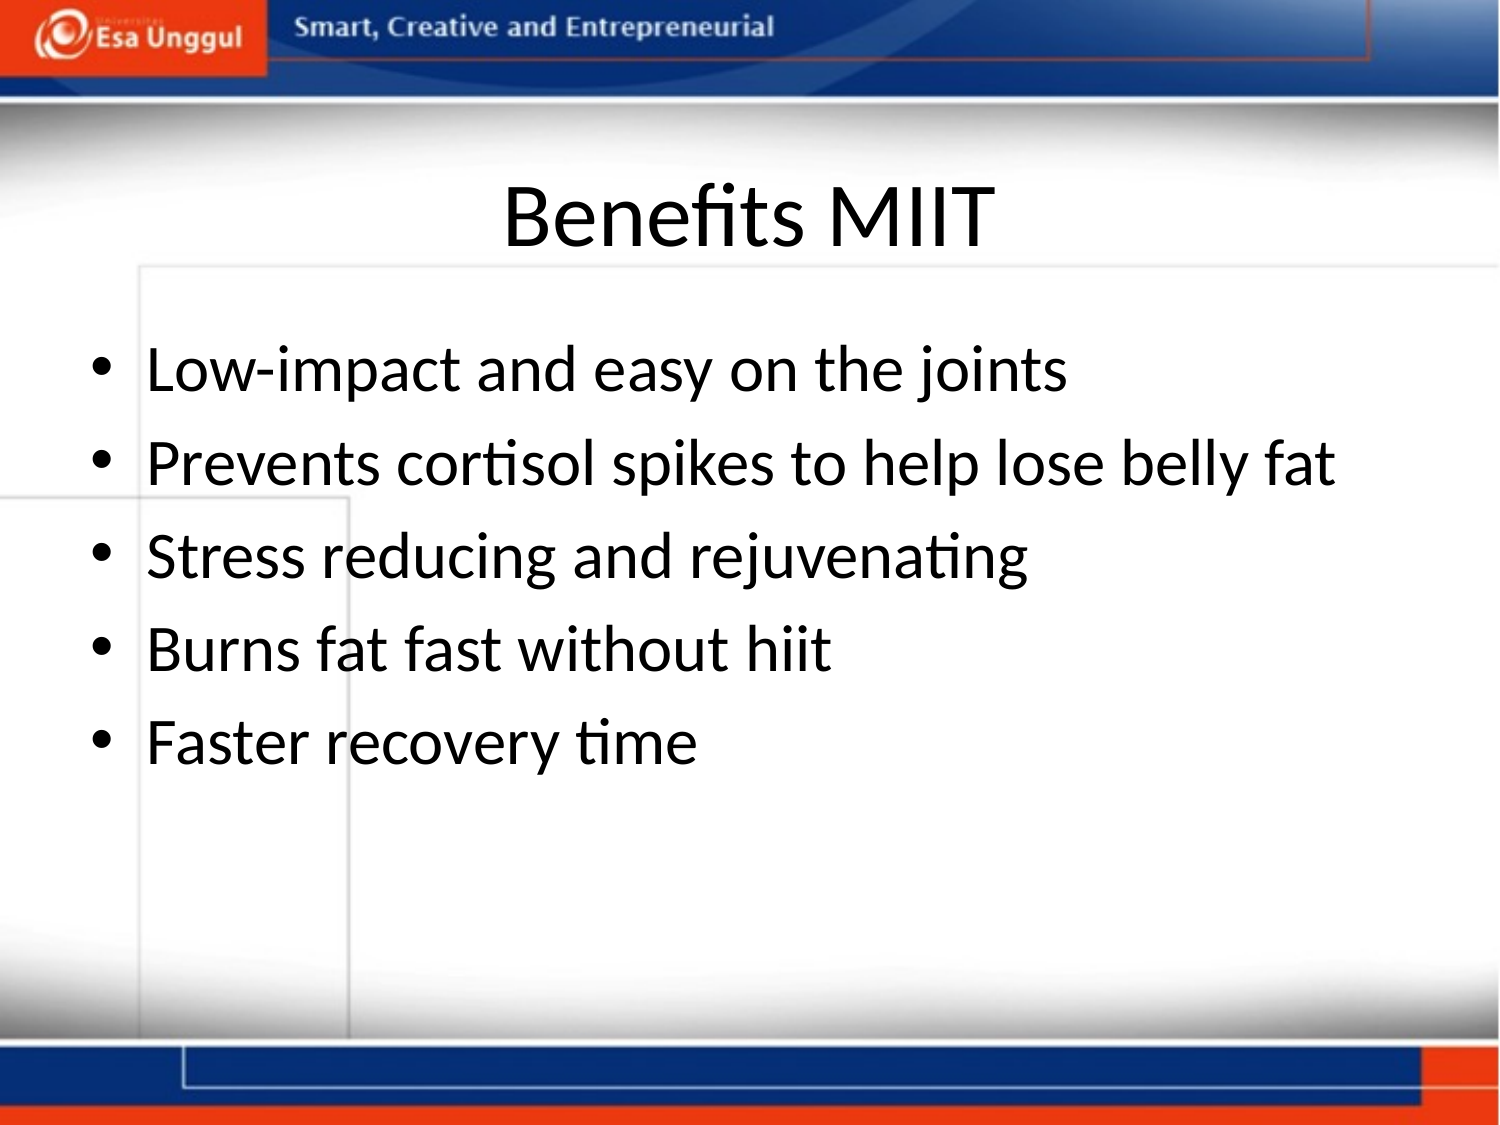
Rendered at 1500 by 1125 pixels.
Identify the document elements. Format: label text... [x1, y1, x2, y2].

picture [0, 0, 1500, 1125]
text_box Benefits MIIT [74, 115, 1425, 303]
list Low-impact and easy on the joints Prevents cortisol spikes to help lose belly fat Stress reducing and rejuvenating Burns fat fast without hiit Faster recovery time [75, 317, 1425, 1038]
